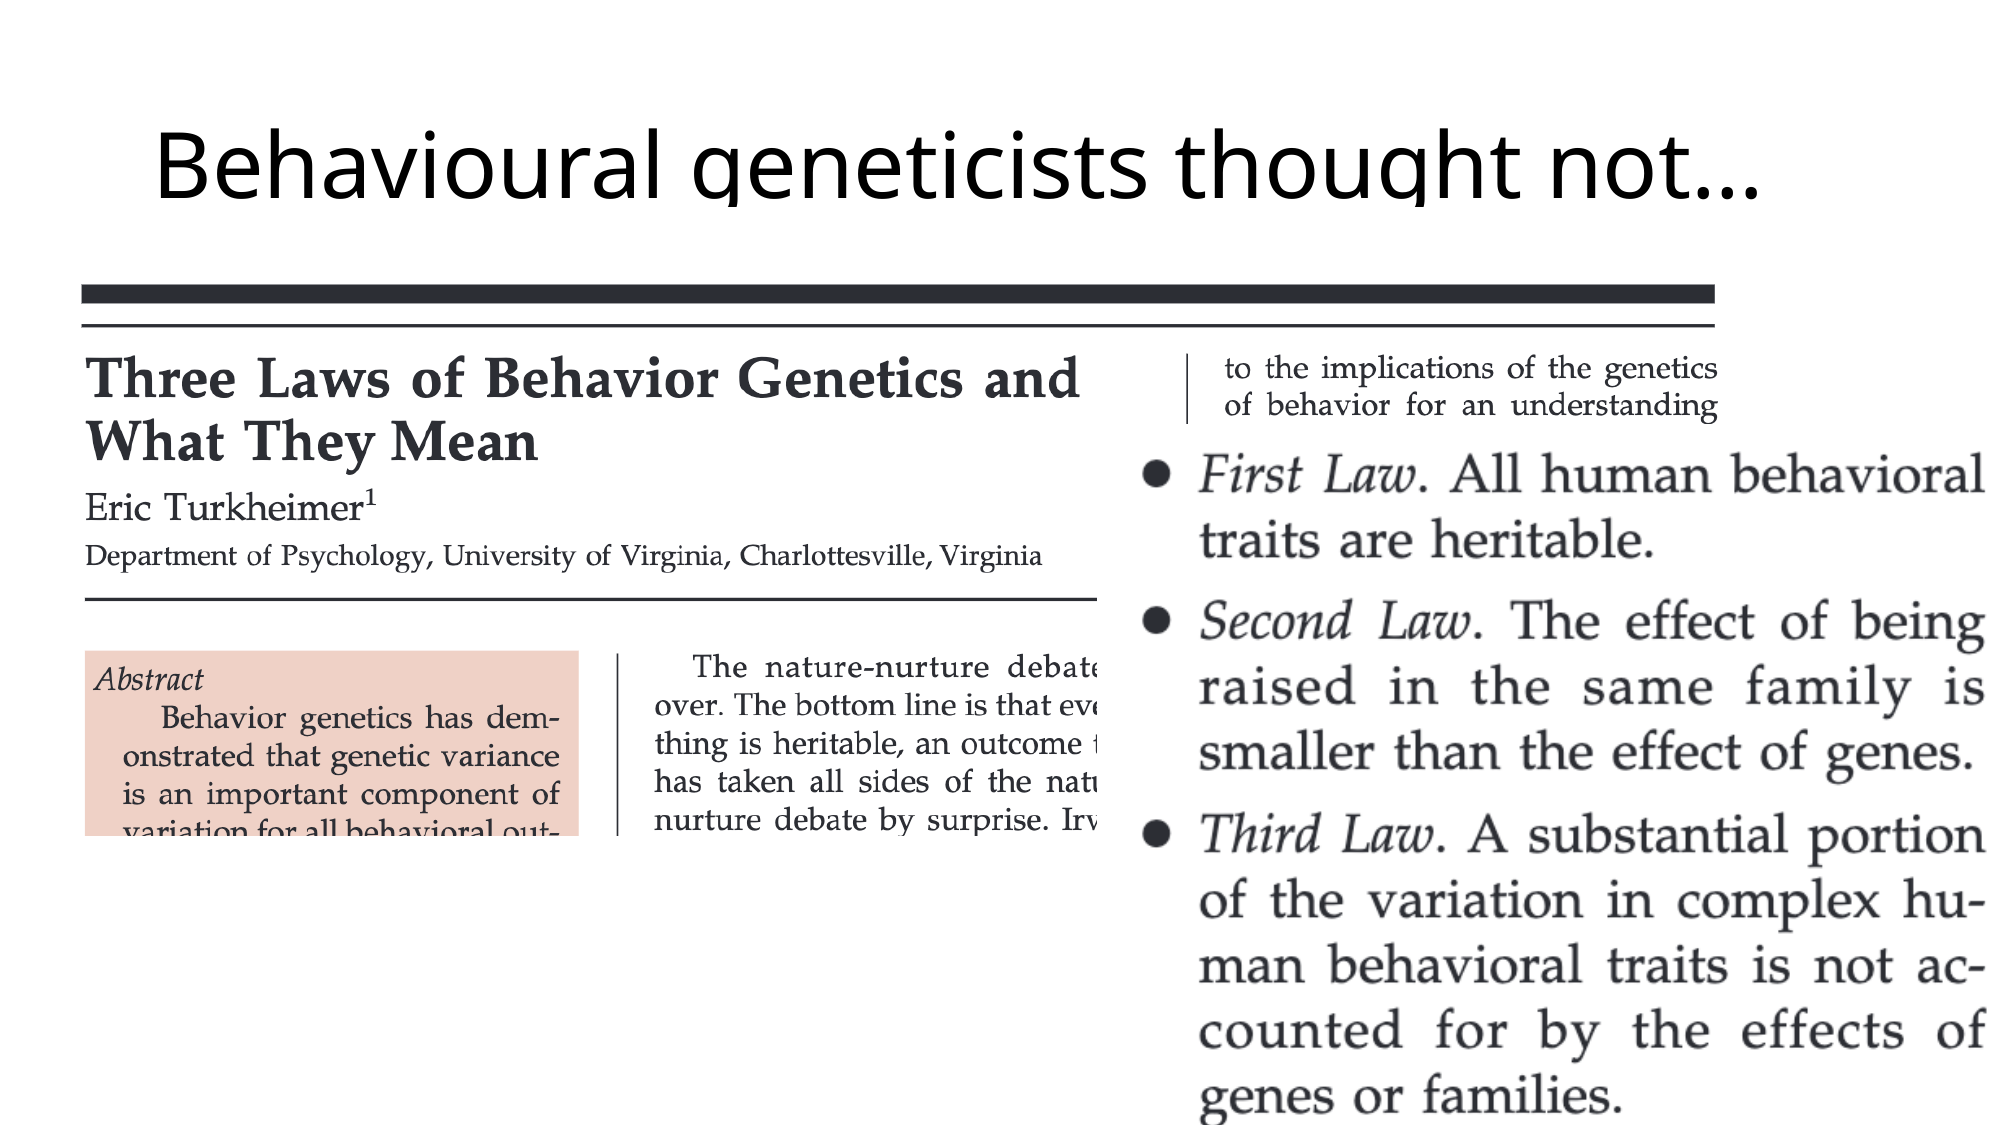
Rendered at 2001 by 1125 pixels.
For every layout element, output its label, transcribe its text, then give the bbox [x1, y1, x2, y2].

title Behavioural geneticists thought not… [137, 59, 1863, 278]
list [53, 207, 1779, 836]
picture [1097, 424, 2000, 1125]
